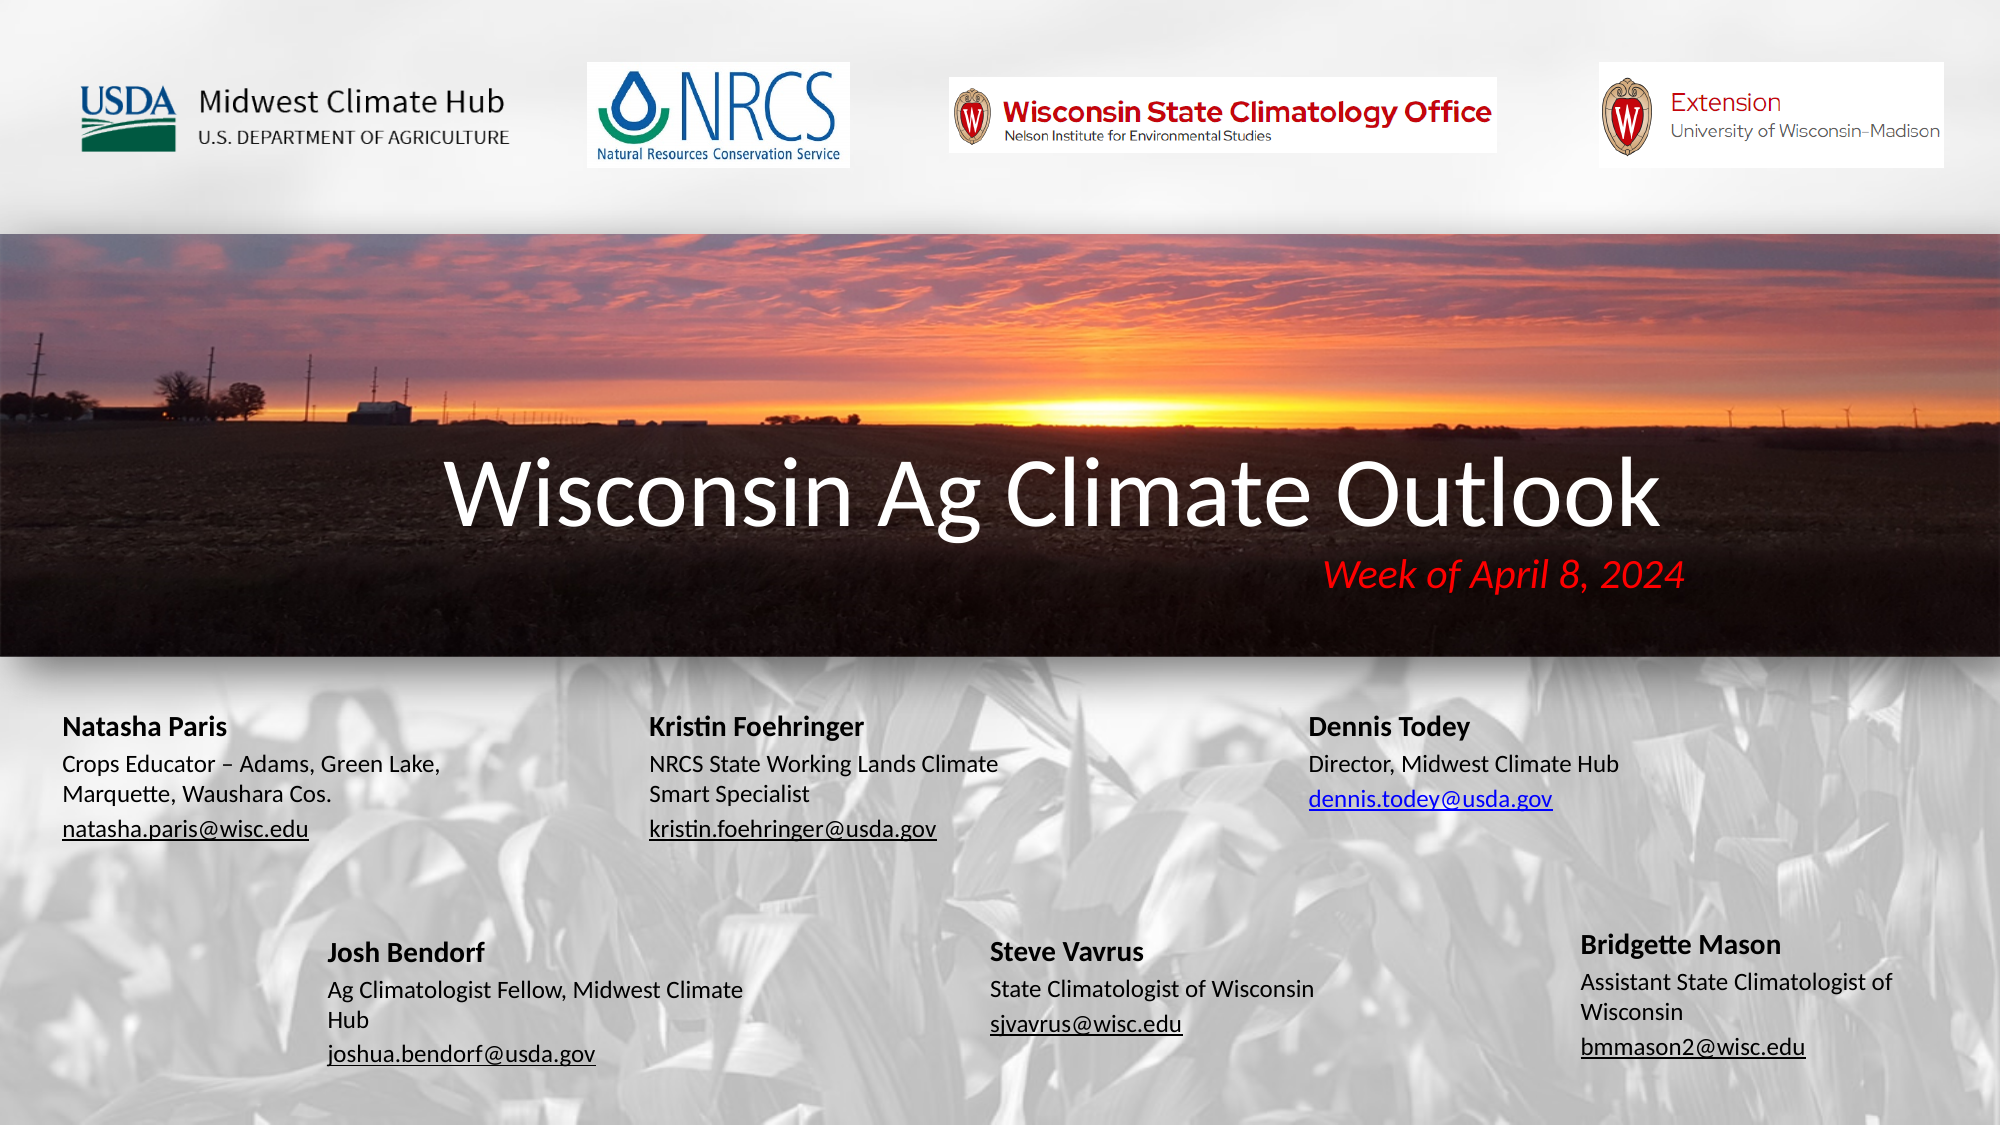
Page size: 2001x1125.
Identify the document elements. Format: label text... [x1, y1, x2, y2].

text_box Kristin Foehringer NRCS State Working Lands Climate Smart Specialist kristin.foehringer@usda.gov [634, 699, 1066, 848]
picture [80, 77, 510, 153]
text_box Steve Vavrus State Climatologist of Wisconsin sjvavrus@wisc.edu [975, 924, 1375, 1048]
text_box Bridgette Mason Assistant State Climatologist of Wisconsin bmmason2@wisc.edu [1565, 918, 1966, 1081]
picture [587, 62, 851, 168]
text_box Josh Bendorf Ag Climatologist Fellow, Midwest Climate Hub joshua.bendorf@usda.gov [312, 925, 785, 1073]
picture [0, 234, 2000, 671]
text_box Natasha Paris Crops Educator – Adams, Green Lake, Marquette, Waushara Cos. natasha.paris@wisc.edu [47, 699, 467, 850]
text_box Dennis Todey Director, Midwest Climate Hub dennis.todey@usda.gov [1293, 699, 1669, 823]
picture [1599, 62, 1944, 168]
picture [949, 77, 1498, 153]
